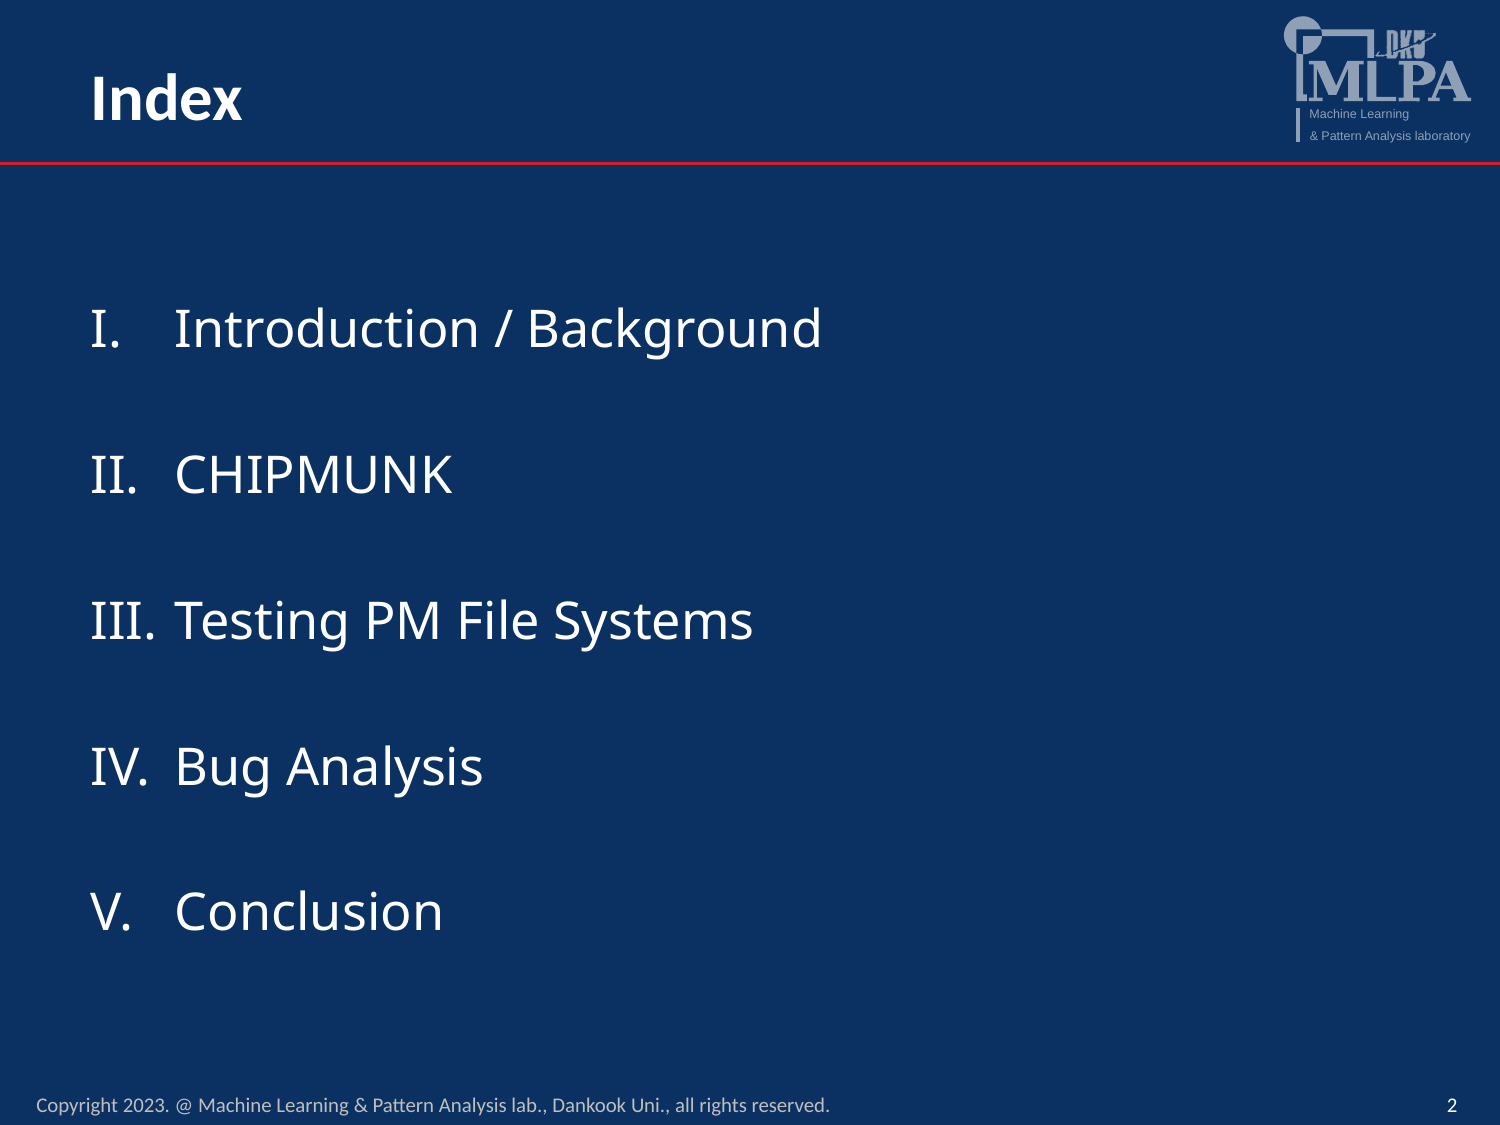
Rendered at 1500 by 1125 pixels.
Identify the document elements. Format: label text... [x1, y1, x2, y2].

footer Copyright 2023. @ Machine Learning & Pattern Analysis lab., Dankook Uni., all rights reserved. [21, 1073, 850, 1125]
title Index [75, 31, 1295, 143]
list Introduction / Background CHIPMUNK Testing PM File Systems Bug Analysis Conclusion [75, 203, 1425, 971]
slide_number 2 [1368, 1084, 1473, 1125]
